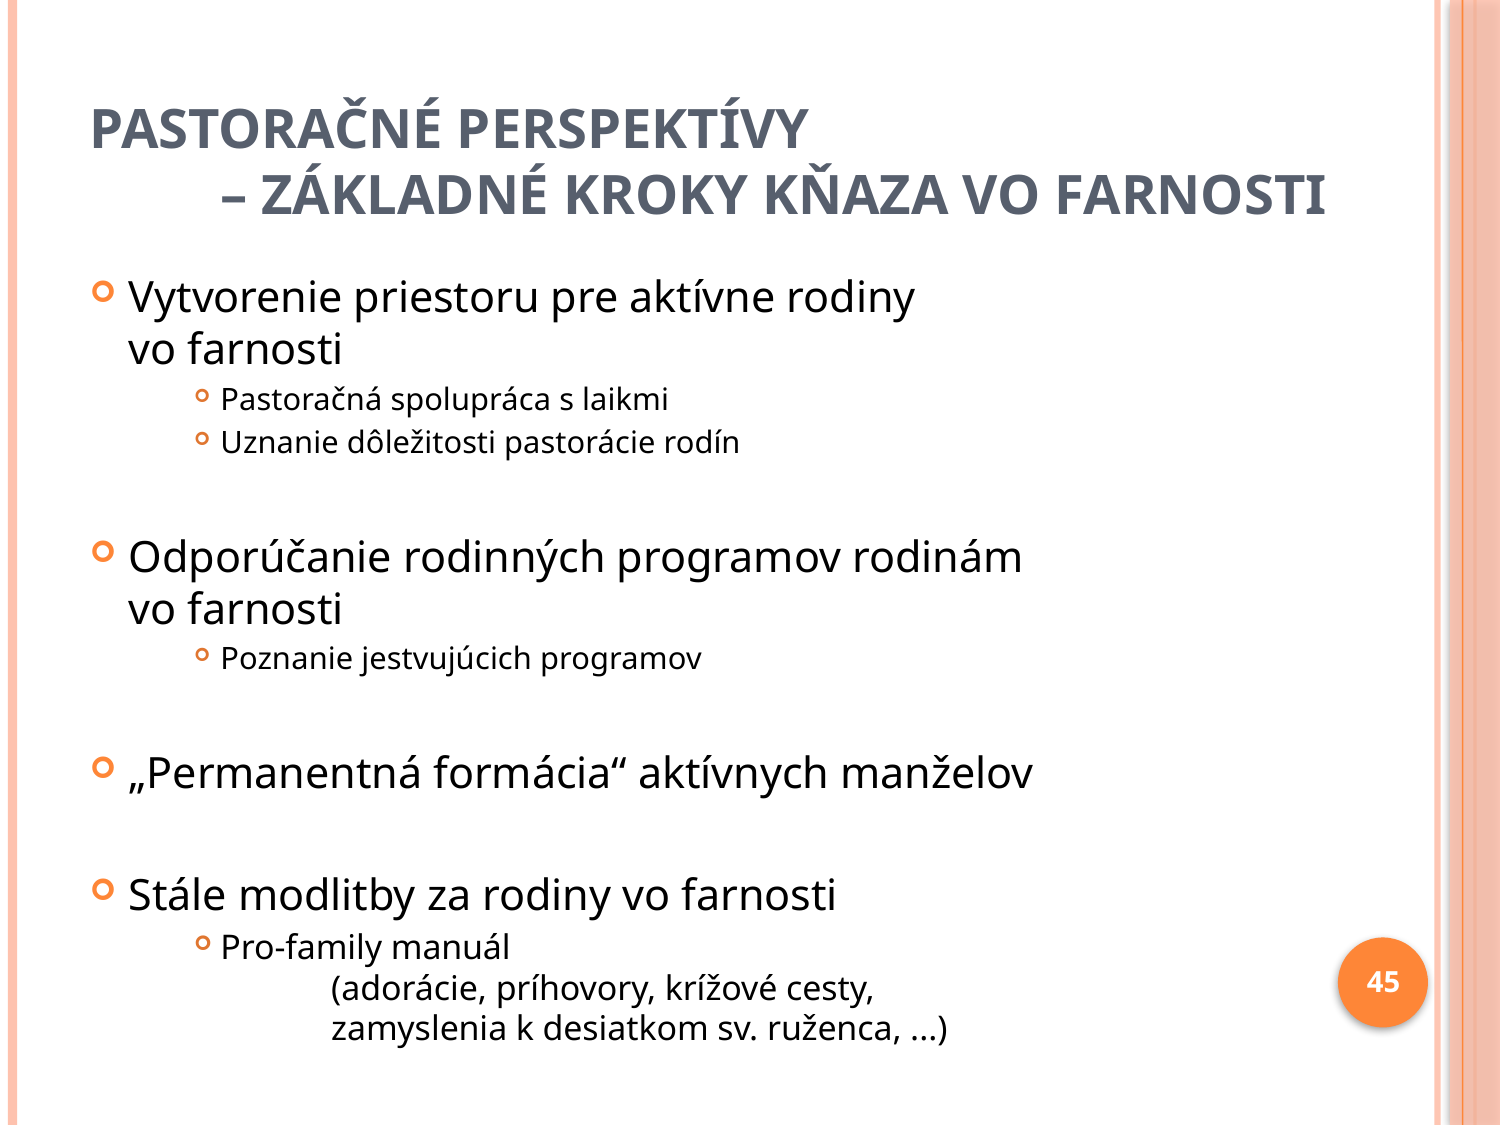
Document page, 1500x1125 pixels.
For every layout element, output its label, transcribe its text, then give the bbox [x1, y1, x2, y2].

title Pastoračné perspektívy – základné kroky kňaza vo farnosti [75, 45, 1412, 233]
slide_number 45 [1333, 940, 1434, 1027]
list Vytvorenie priestoru pre aktívne rodiny vo farnosti Pastoračná spolupráca s laikmi Uznanie dôležitosti pastorácie rodín Odporúčanie rodinných programov rodinám vo farnosti Poznanie jestvujúcich programov „Permanentná formácia“ aktívnych manželov Stále modlitby za rodiny vo farnosti Pro-family manuál (adorácie, príhovory, krížové cesty, zamyslenia k desiatkom sv. ruženca, ...) [75, 262, 1412, 1062]
